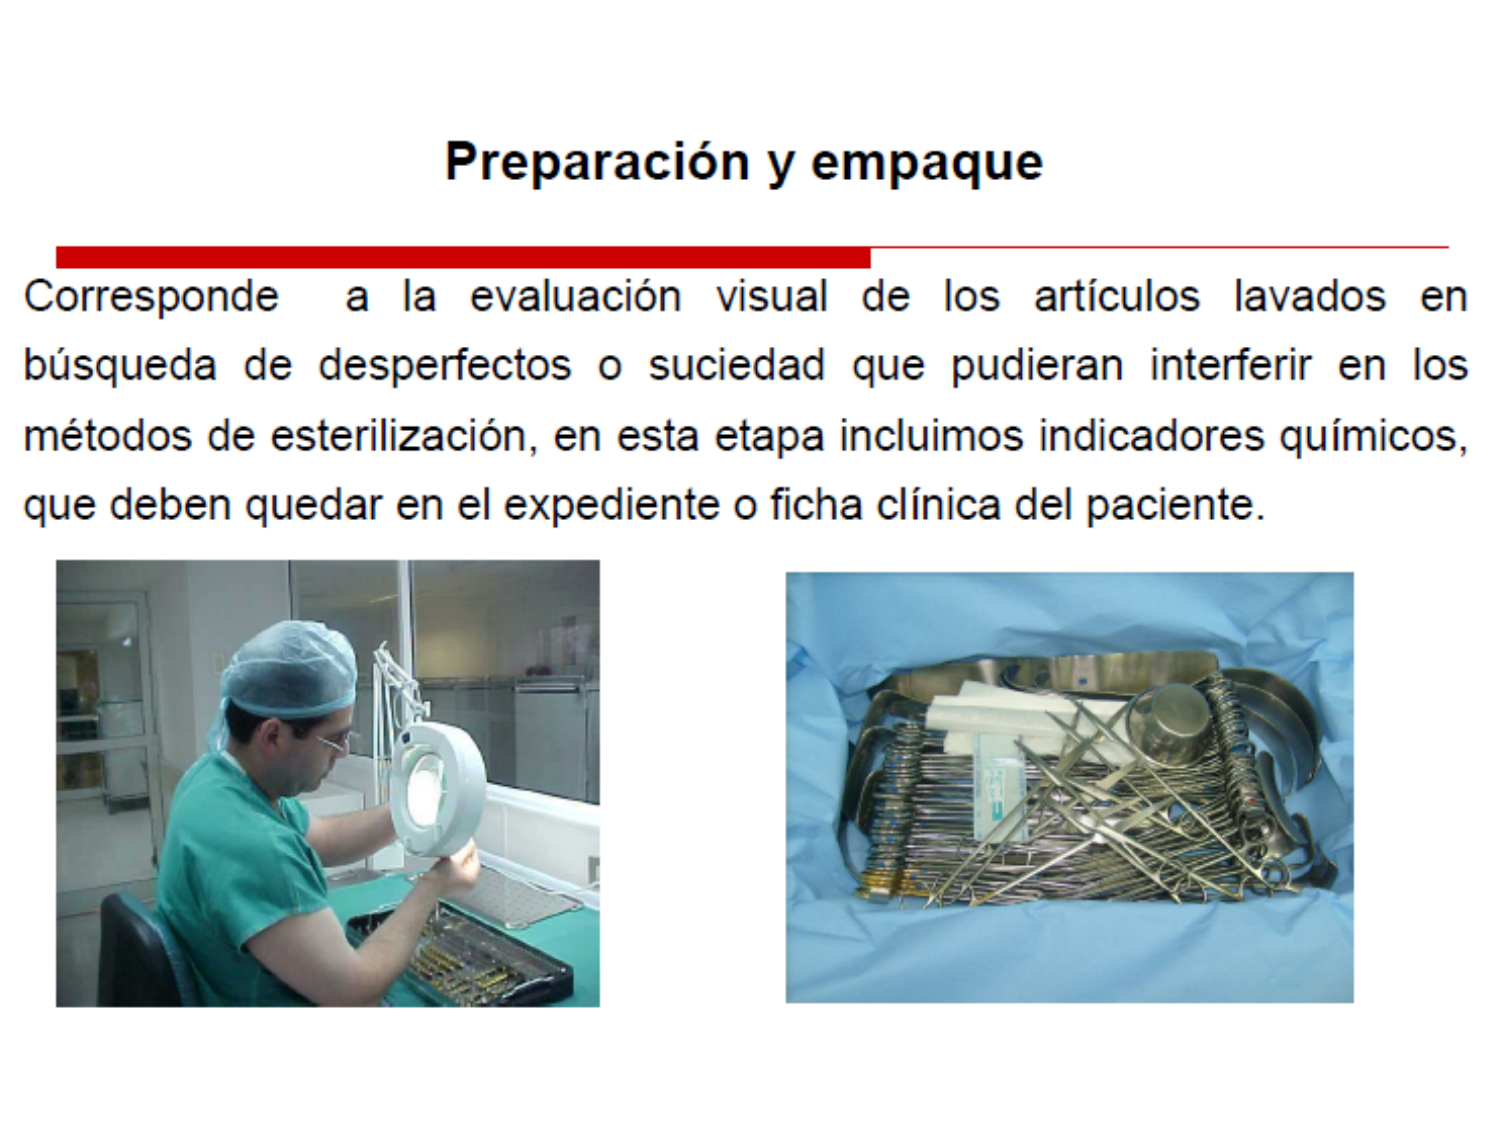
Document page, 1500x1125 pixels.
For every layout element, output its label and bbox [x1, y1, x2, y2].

picture [0, 99, 1500, 1026]
